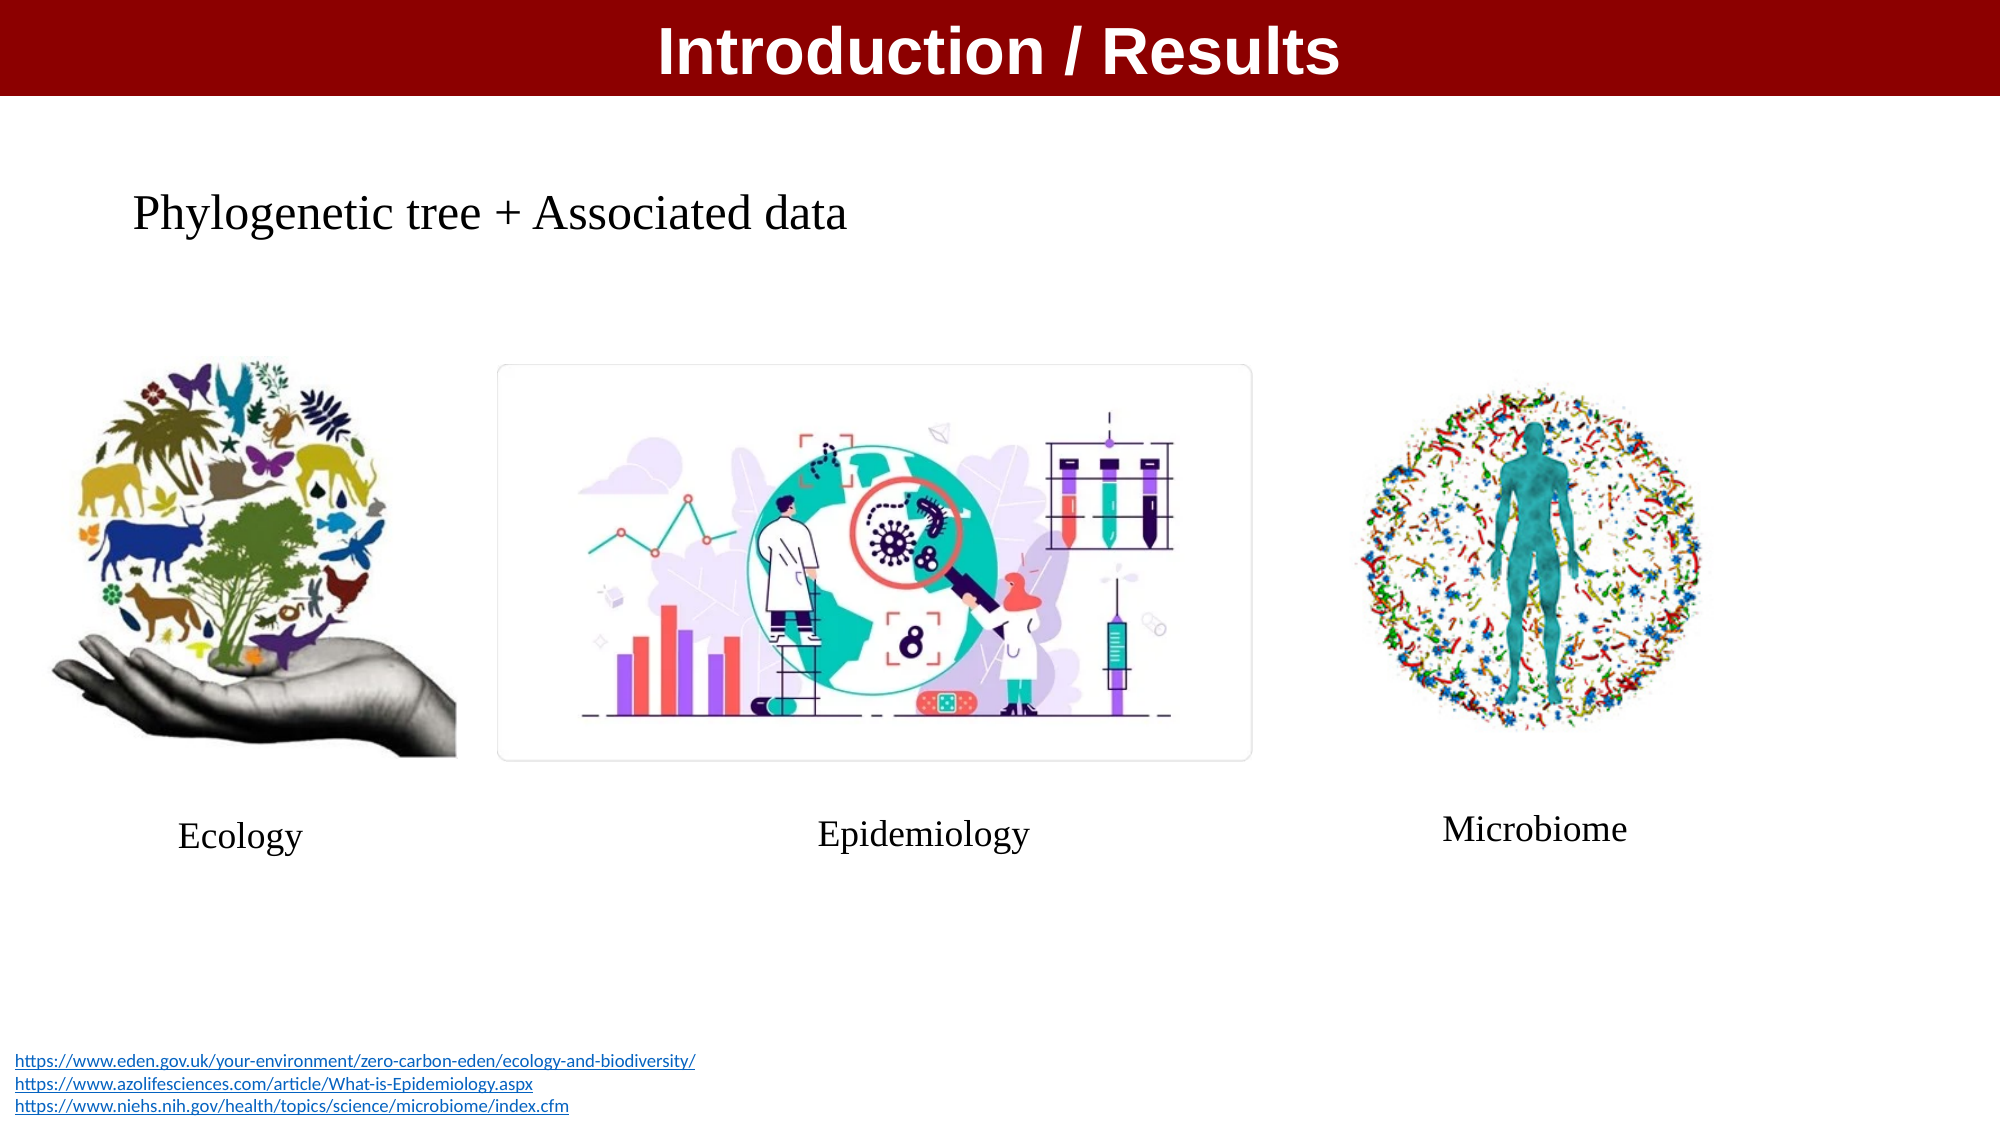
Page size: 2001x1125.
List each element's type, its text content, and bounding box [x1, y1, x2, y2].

picture [41, 356, 458, 759]
picture [1275, 369, 1776, 745]
text_box Introduction / Results [0, 0, 2000, 97]
text_box Phylogenetic tree + Associated data [117, 171, 925, 247]
text_box Ecology [163, 803, 335, 864]
text_box https://www.eden.gov.uk/your-environment/zero-carbon-eden/ecology-and-biodiversity/ https://www.azolifesciences.com/article/What-is-Epidemiology.aspx https://www.niehs.nih.gov/health/topics/science/microbiome/index.cfm [0, 1041, 764, 1124]
text_box Epidemiology [802, 801, 1075, 861]
text_box Microbiome [1427, 796, 1649, 857]
picture [497, 364, 1253, 762]
